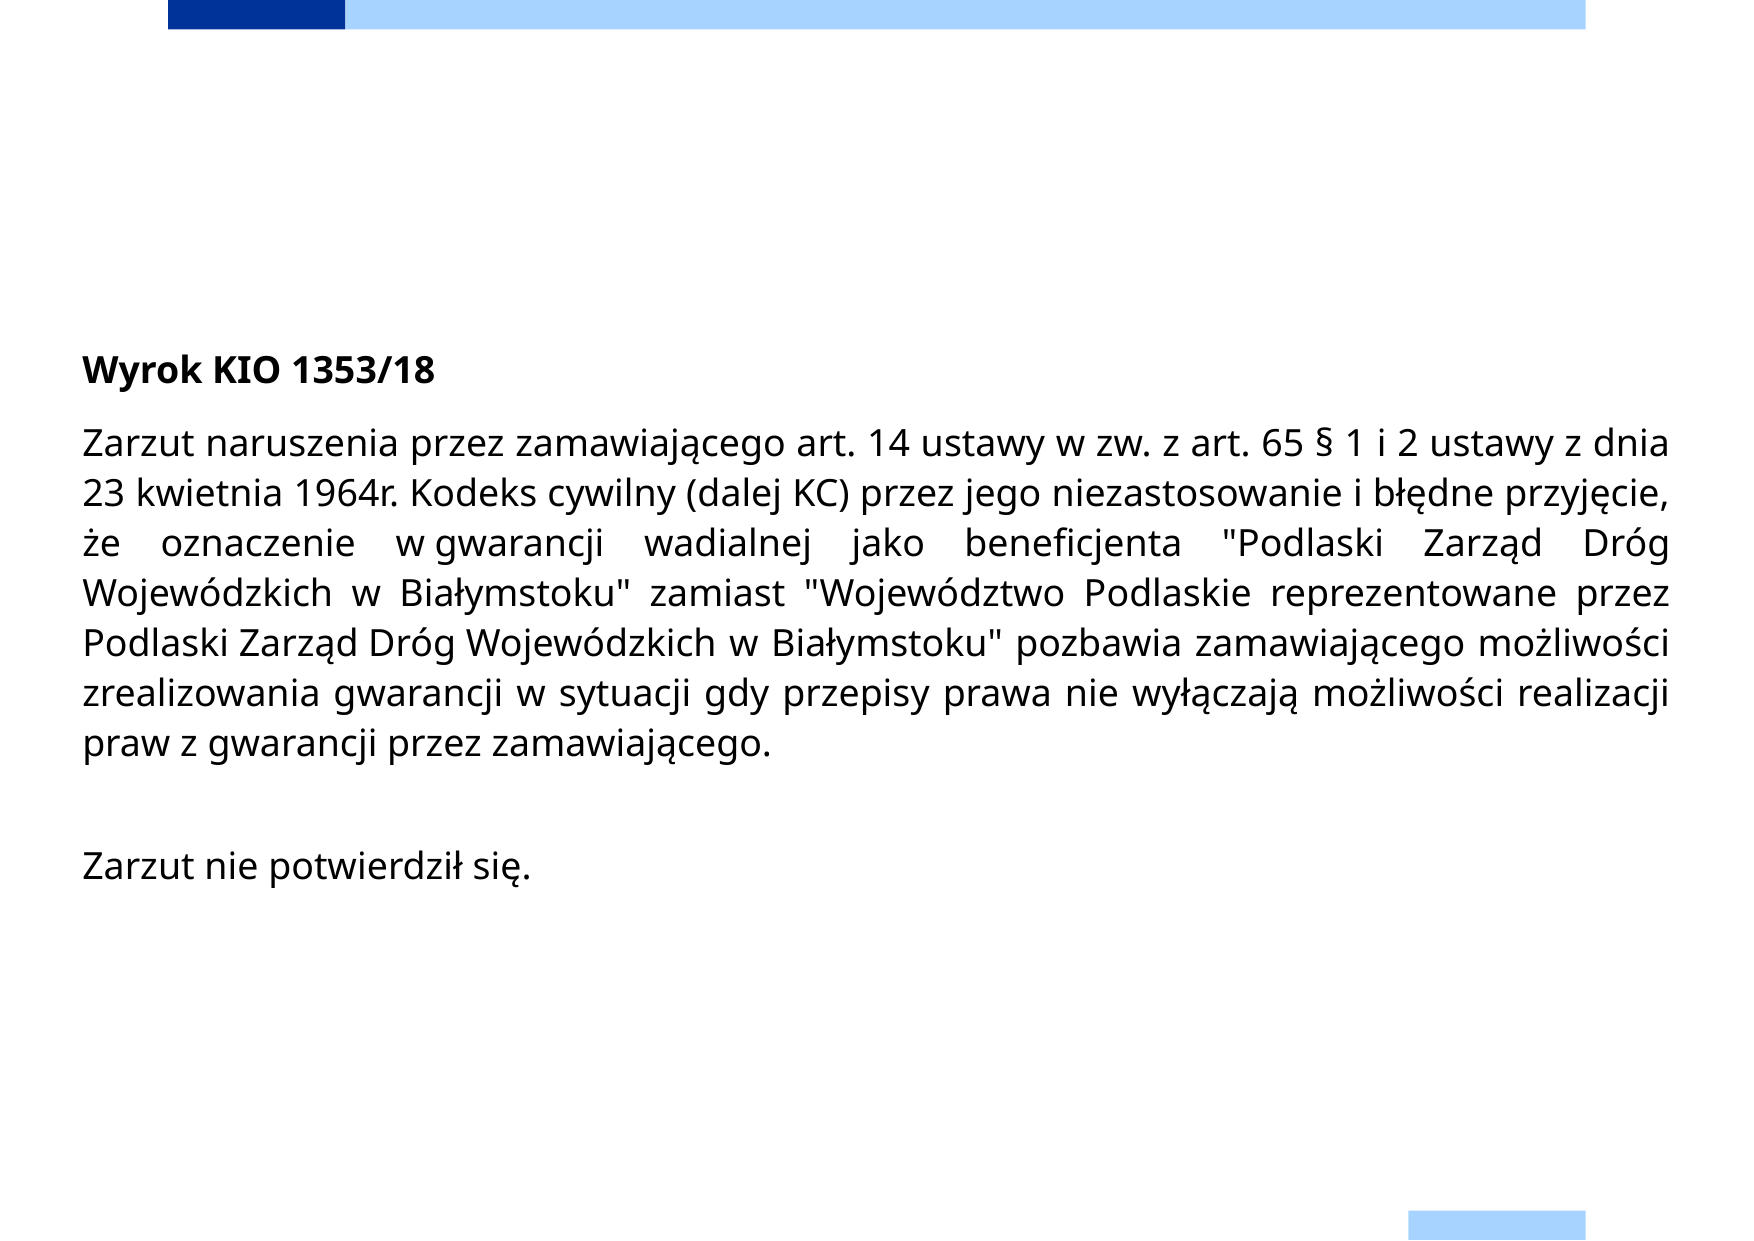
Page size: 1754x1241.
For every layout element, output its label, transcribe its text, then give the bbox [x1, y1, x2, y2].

list Wyrok KIO 1353/18 Zarzut naruszenia przez zamawiającego art. 14 ustawy w zw. z art. 65 § 1 i 2 ustawy z dnia 23 kwietnia 1964r. Kodeks cywilny (dalej KC) przez jego niezastosowanie i błędne przyjęcie, że oznaczenie w gwarancji wadialnej jako beneficjenta "Podlaski Zarząd Dróg Wojewódzkich w Białymstoku" zamiast "Województwo Podlaskie reprezentowane przez Podlaski Zarząd Dróg Wojewódzkich w Białymstoku" pozbawia zamawiającego możliwości zrealizowania gwarancji w sytuacji gdy przepisy prawa nie wyłączają możliwości realizacji praw z gwarancji przez zamawiającego. Zarzut nie potwierdził się. [81, 340, 1673, 900]
